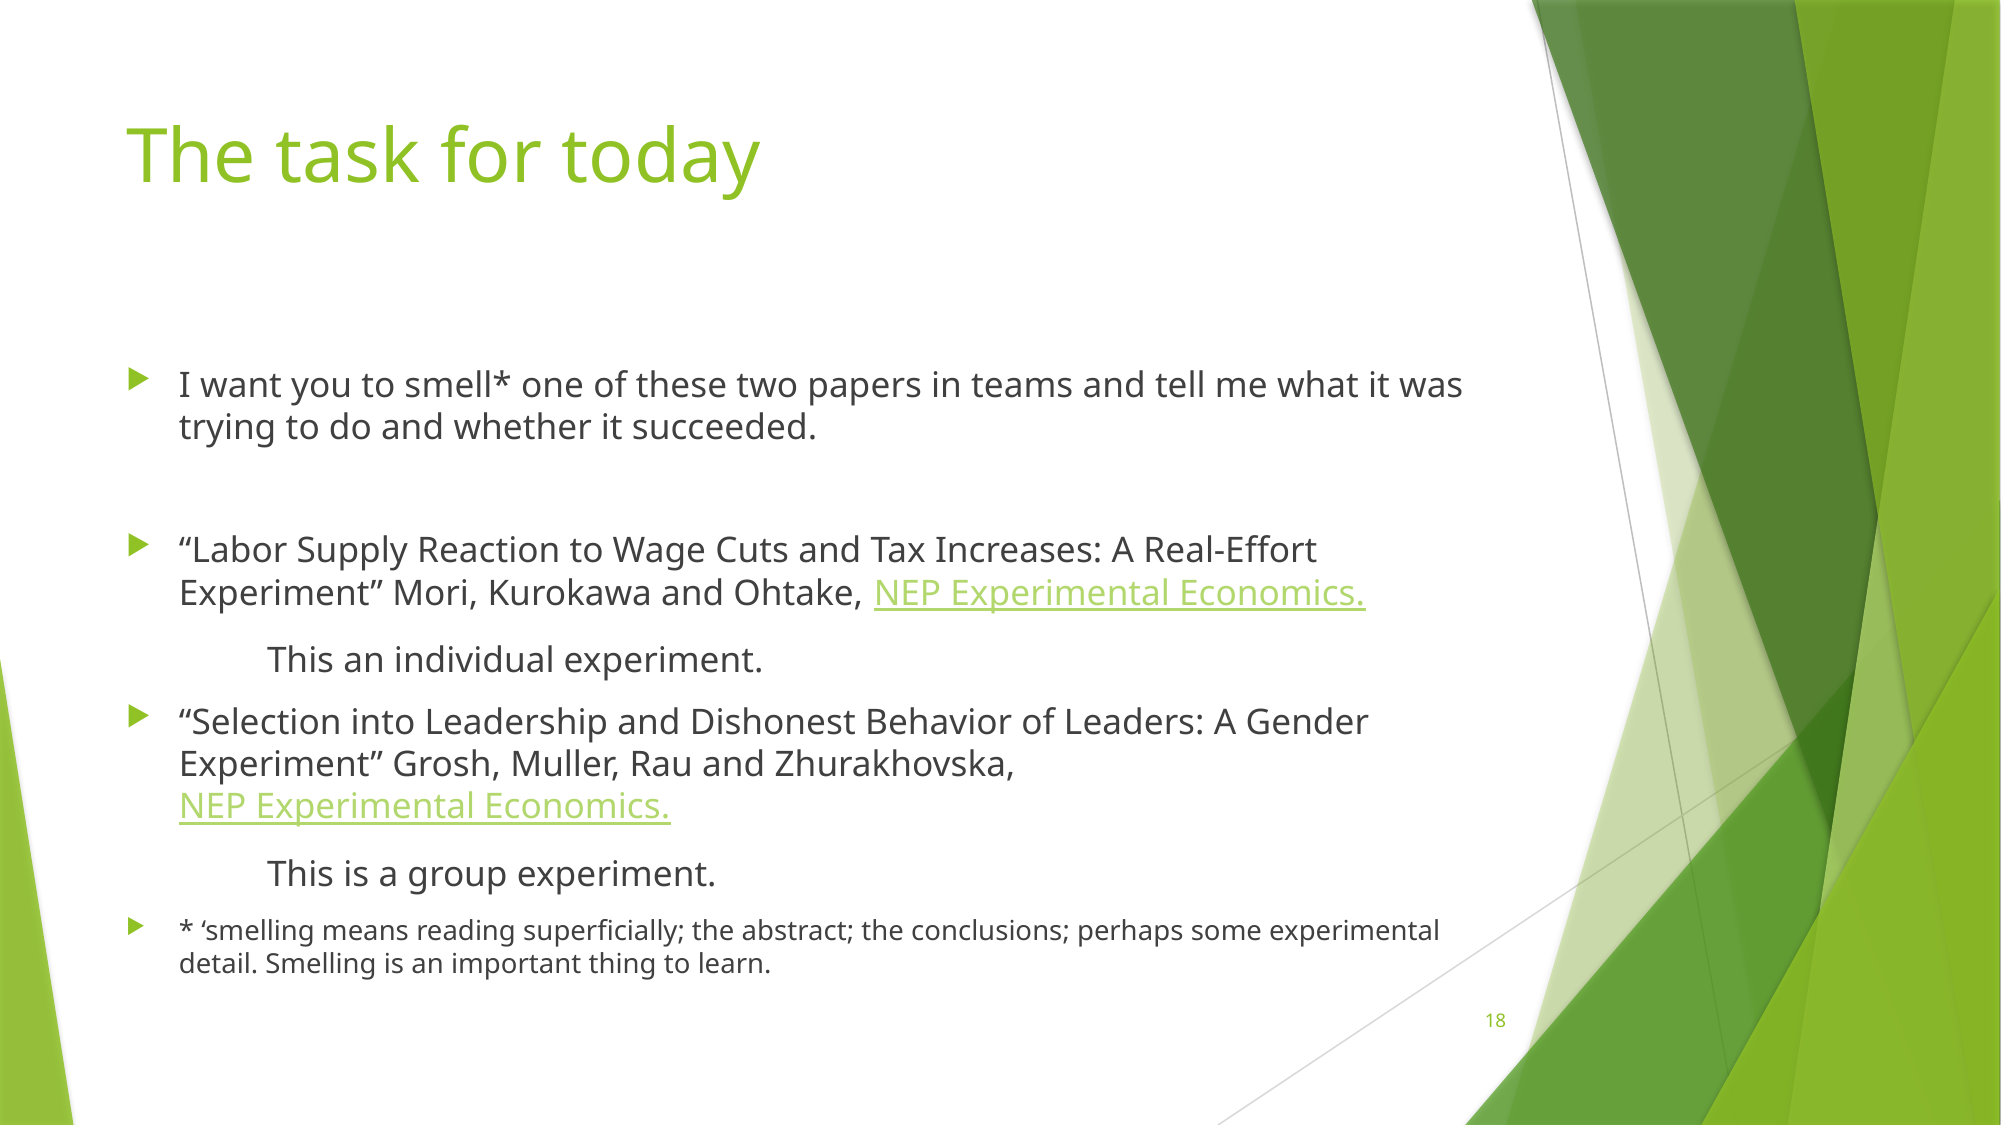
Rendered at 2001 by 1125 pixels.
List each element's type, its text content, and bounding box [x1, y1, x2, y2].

list I want you to smell* one of these two papers in teams and tell me what it was trying to do and whether it succeeded. “Labor Supply Reaction to Wage Cuts and Tax Increases: A Real-Effort Experiment” Mori, Kurokawa and Ohtake, NEP Experimental Economics. This an individual experiment. “Selection into Leadership and Dishonest Behavior of Leaders: A Gender Experiment” Grosh, Muller, Rau and Zhurakhovska, NEP Experimental Economics. This is a group experiment. * ‘smelling means reading superficially; the abstract; the conclusions; perhaps some experimental detail. Smelling is an important thing to learn. [111, 354, 1522, 992]
title The task for today [111, 99, 1522, 317]
slide_number 18 [1409, 991, 1522, 1051]
